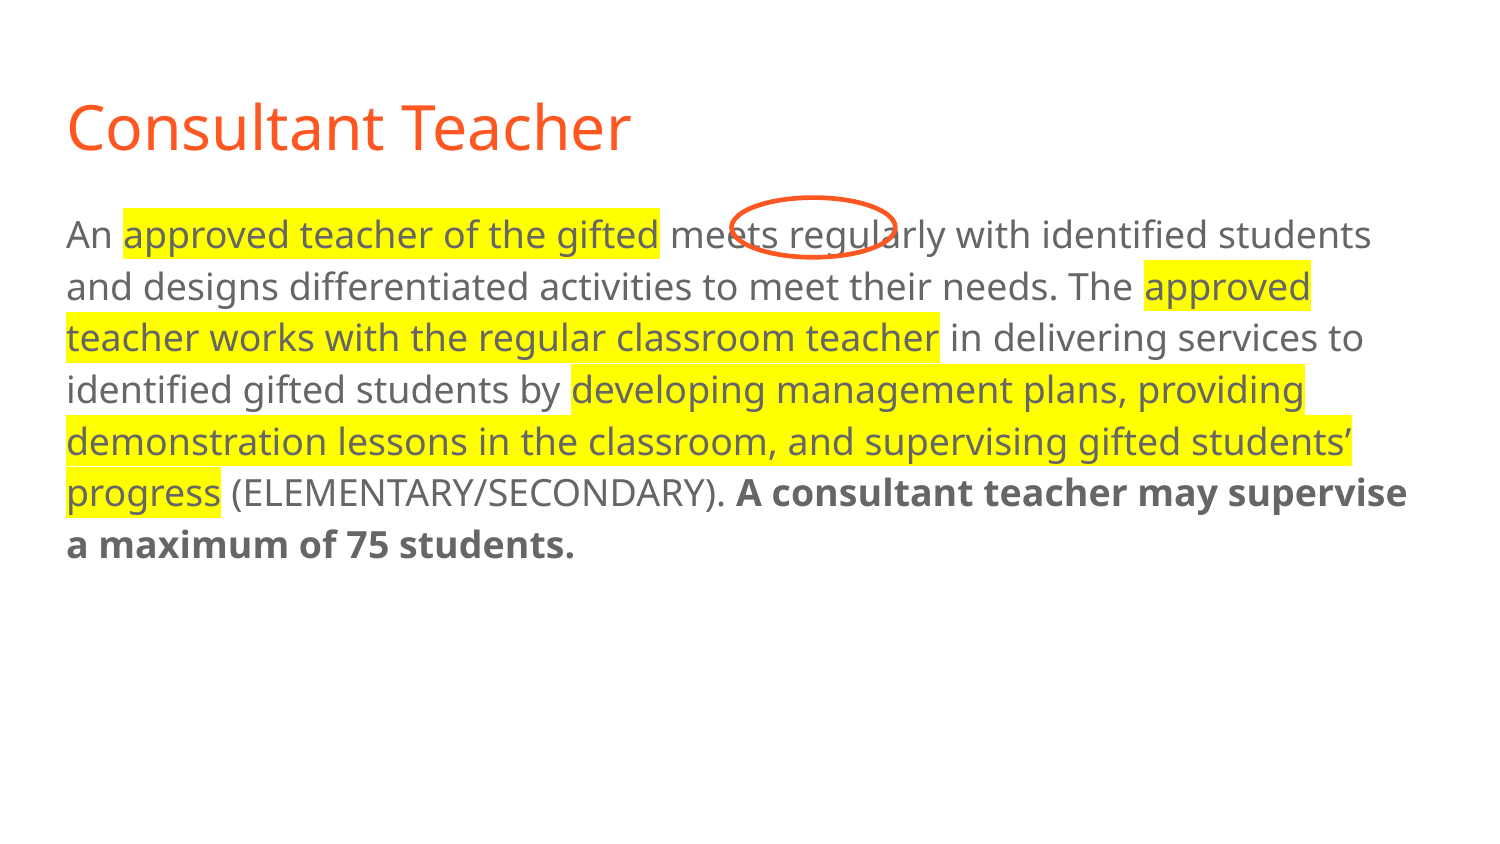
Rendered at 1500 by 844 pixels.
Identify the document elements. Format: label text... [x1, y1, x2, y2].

text_box [731, 197, 896, 258]
title Consultant Teacher [51, 72, 1449, 167]
list An approved teacher of the gifted meets regularly with identified students and designs differentiated activities to meet their needs. The approved teacher works with the regular classroom teacher in delivering services to identified gifted students by developing management plans, providing demonstration lessons in the classroom, and supervising gifted students’ progress (ELEMENTARY/SECONDARY). A consultant teacher may supervise a maximum of 75 students. [51, 189, 1449, 750]
